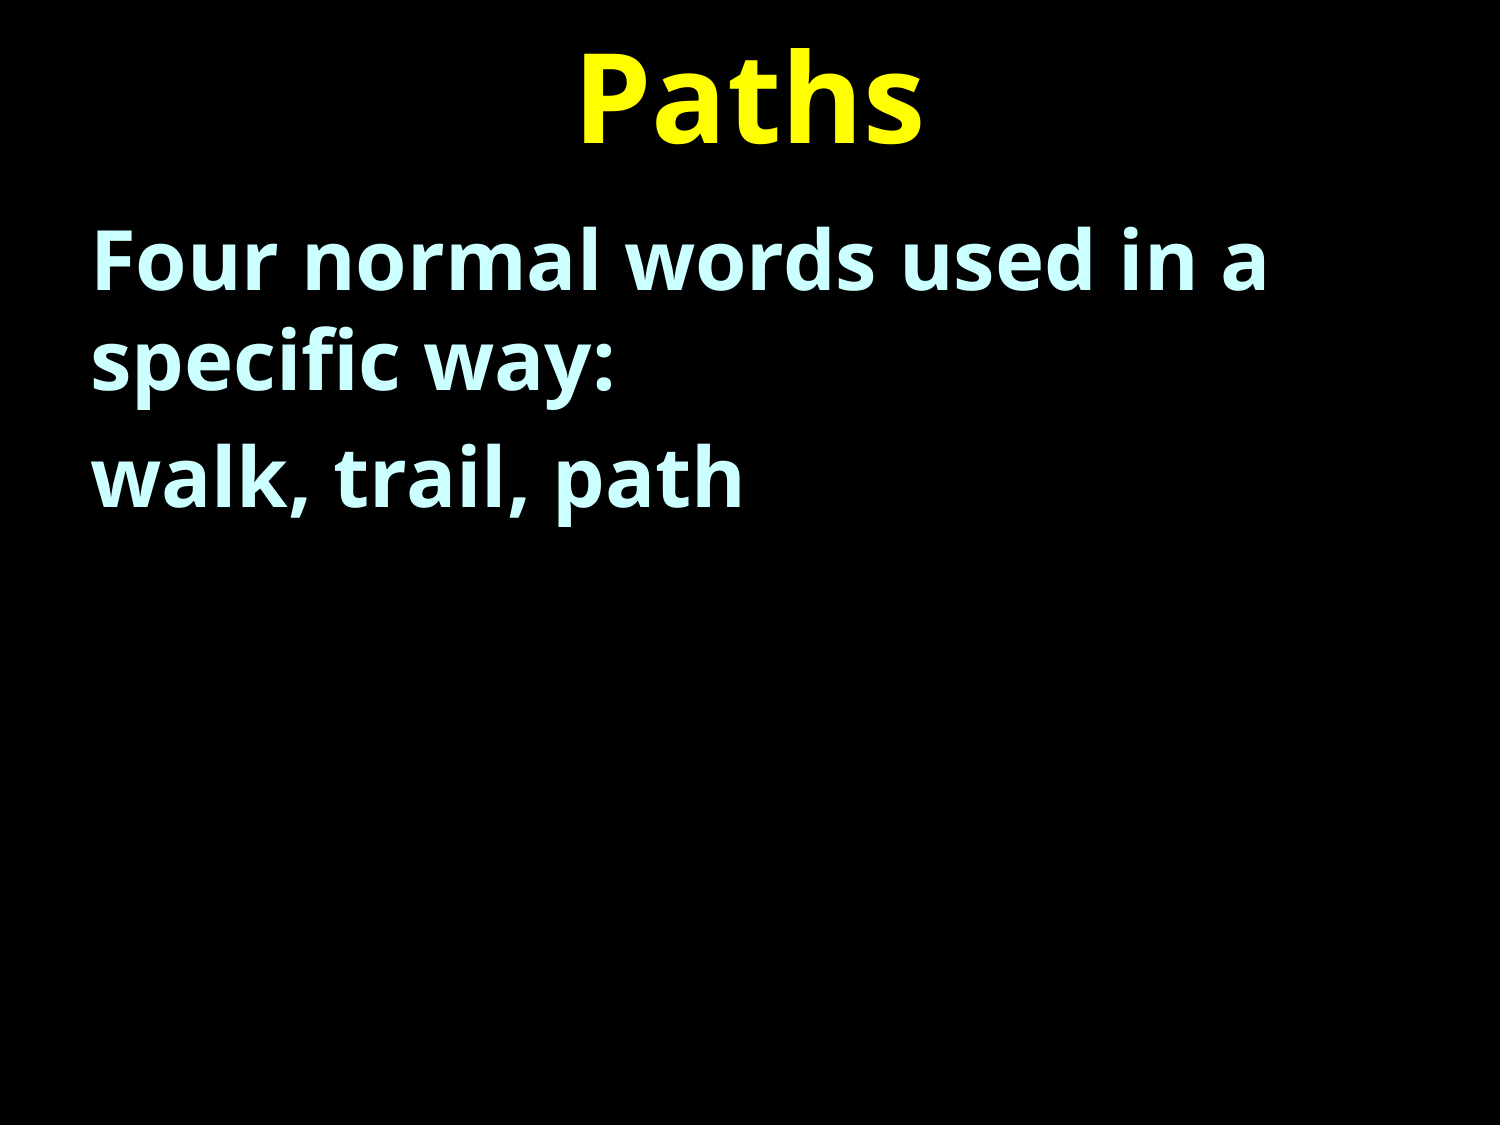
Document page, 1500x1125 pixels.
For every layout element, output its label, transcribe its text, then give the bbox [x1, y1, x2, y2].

title Paths [0, 0, 1500, 188]
list Four normal words used in a specific way: walk, trail, path [75, 200, 1425, 1125]
